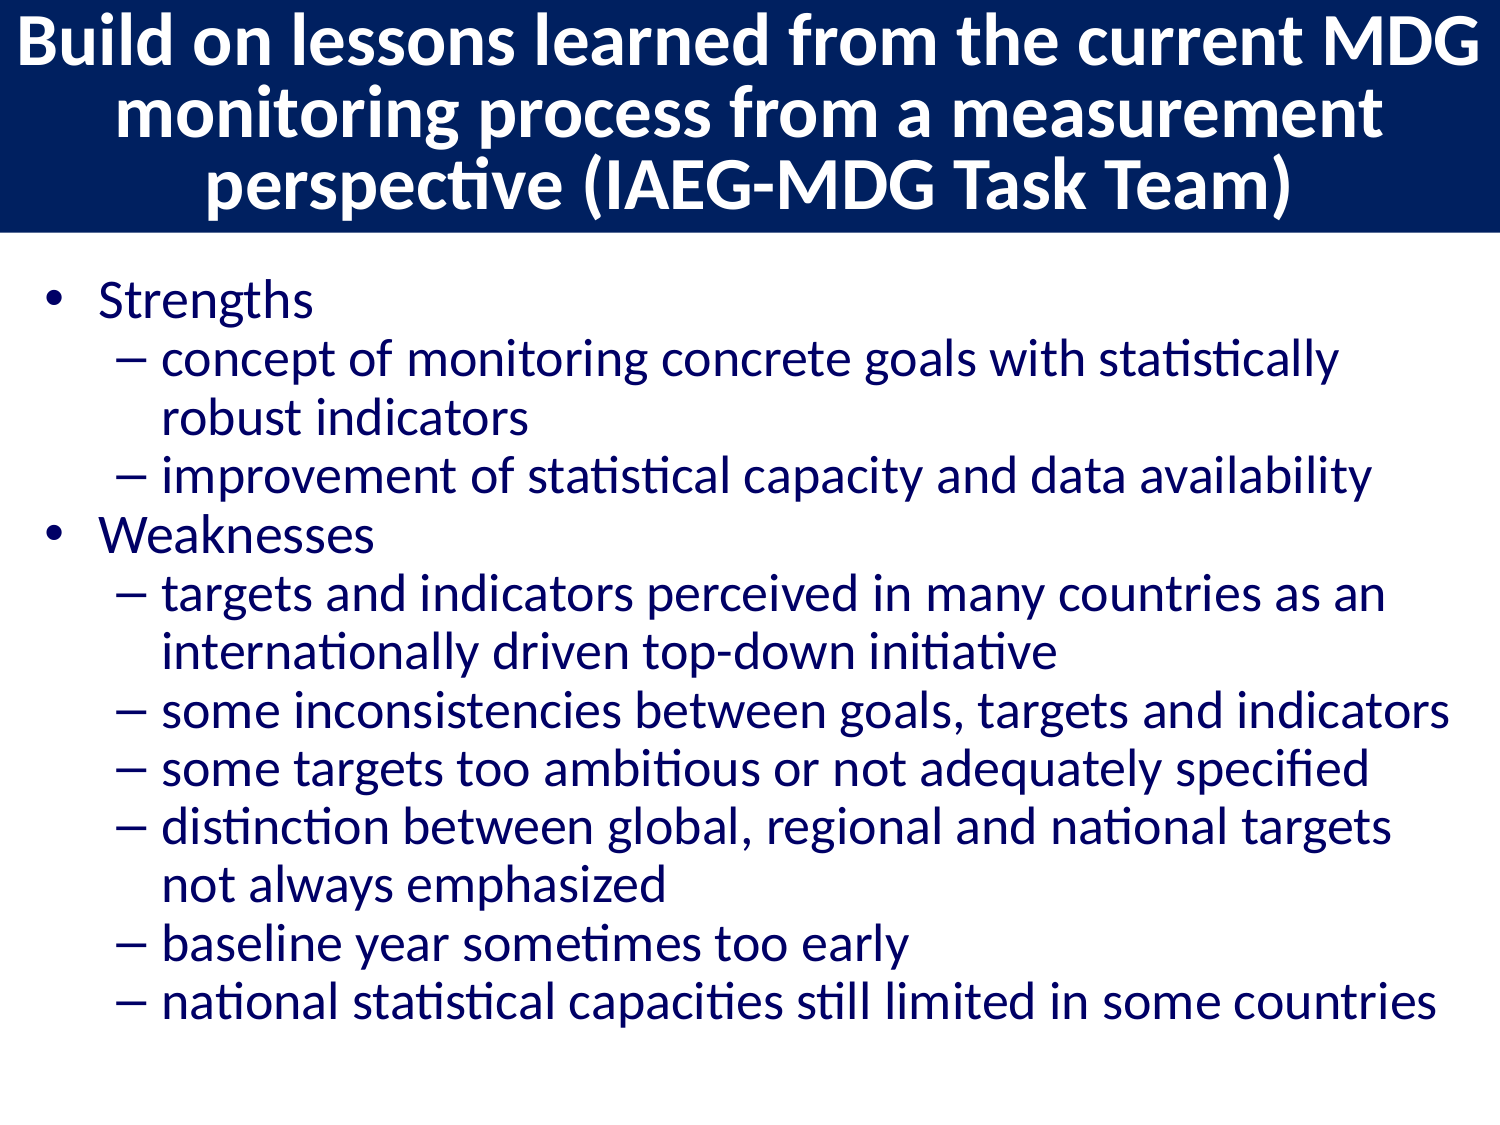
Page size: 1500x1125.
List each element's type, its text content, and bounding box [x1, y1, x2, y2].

list Strengths concept of monitoring concrete goals with statistically robust indicators improvement of statistical capacity and data availability Weaknesses targets and indicators perceived in many countries as an internationally driven top-down initiative some inconsistencies between goals, targets and indicators some targets too ambitious or not adequately specified distinction between global, regional and national targets not always emphasized baseline year sometimes too early national statistical capacities still limited in some countries [29, 262, 1471, 1125]
title Build on lessons learned from the current MDG monitoring process from a measurement perspective (IAEG-MDG Task Team) [0, 0, 1500, 233]
